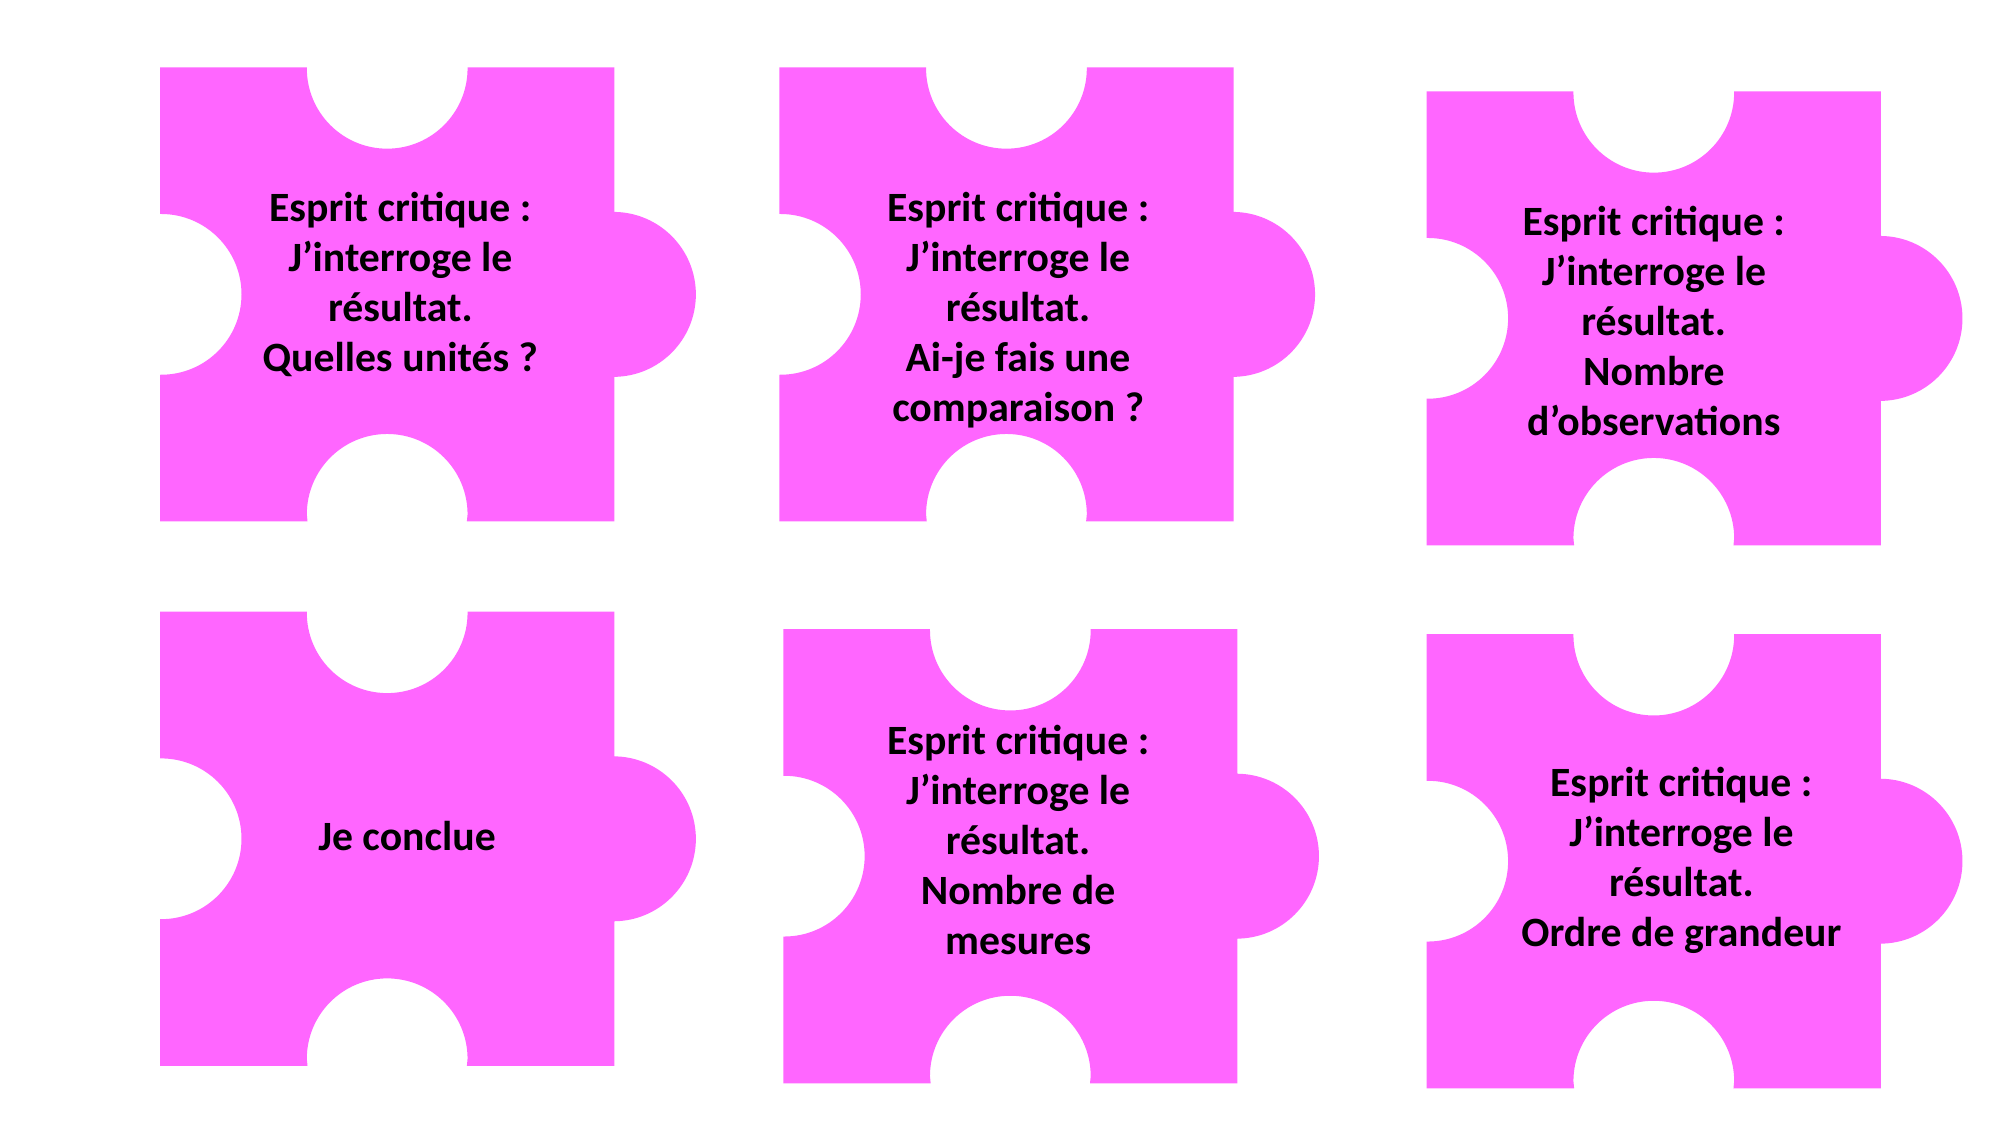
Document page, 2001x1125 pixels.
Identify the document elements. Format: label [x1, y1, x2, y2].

text_box [1427, 635, 1962, 1088]
text_box [161, 68, 695, 521]
text_box [784, 630, 1318, 1083]
text_box [780, 68, 1315, 521]
text_box [161, 612, 695, 1065]
text_box [1427, 92, 1962, 545]
